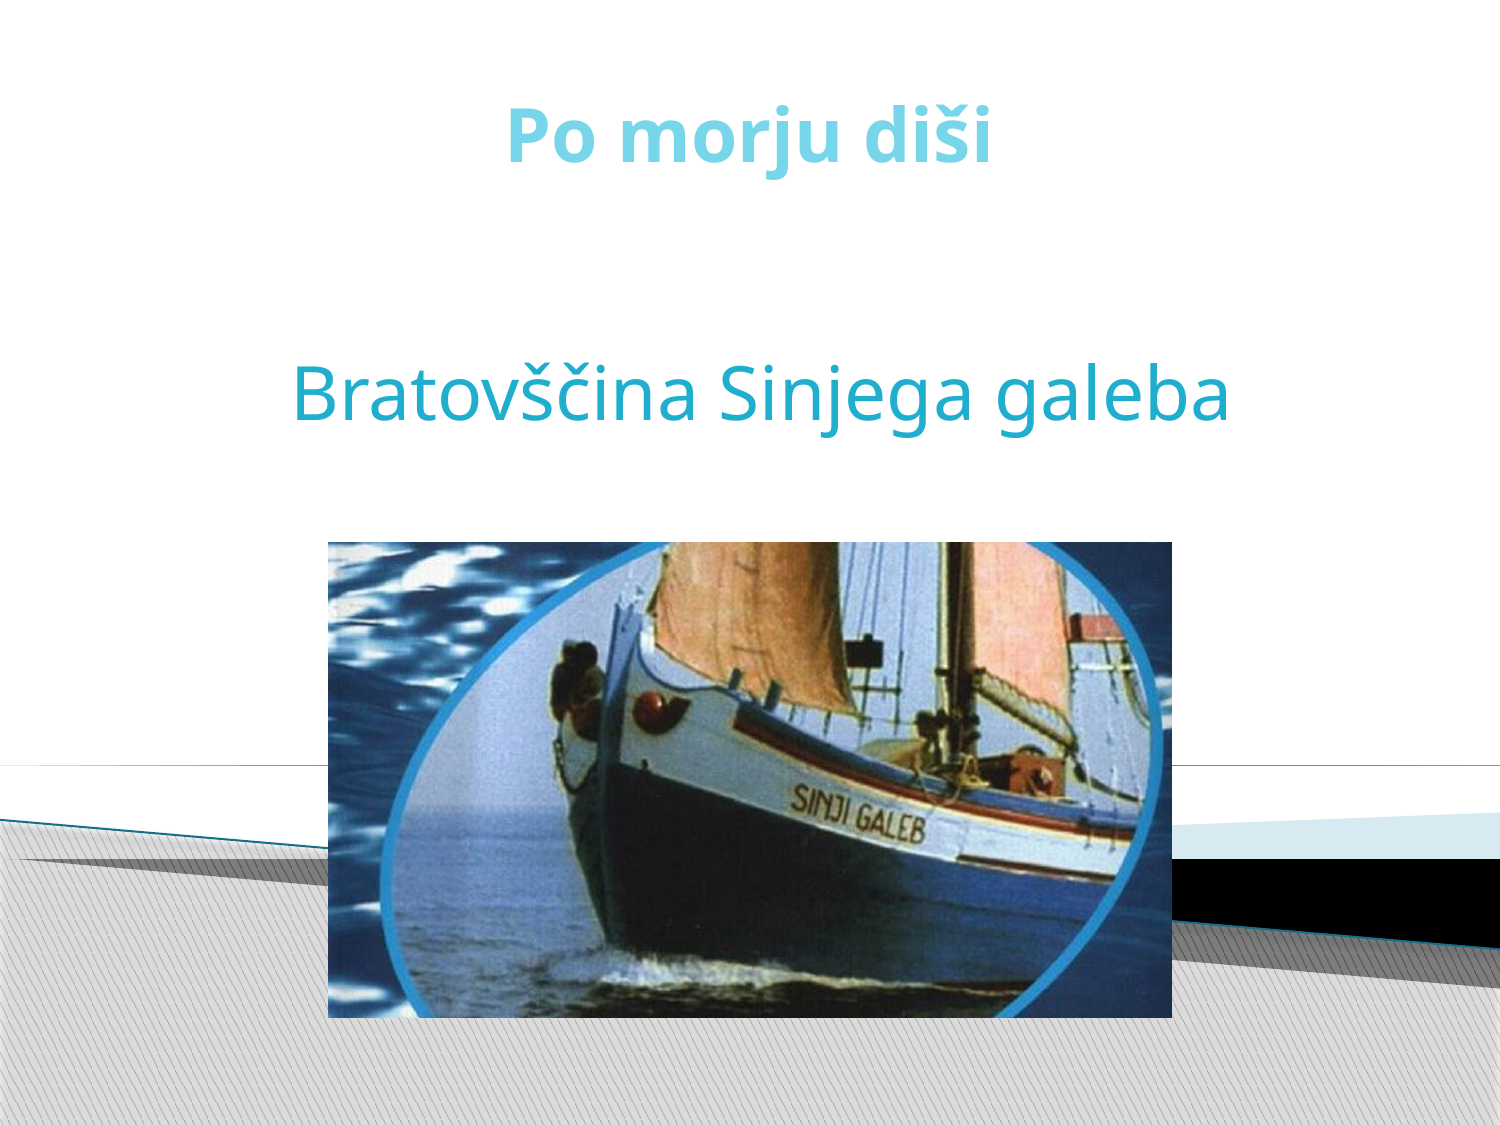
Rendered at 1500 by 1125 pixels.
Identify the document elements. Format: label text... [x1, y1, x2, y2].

title Po morju diši [112, 90, 1388, 185]
subtitle Bratovščina Sinjega galeba [242, 338, 1293, 457]
picture [5, 542, 1500, 1018]
